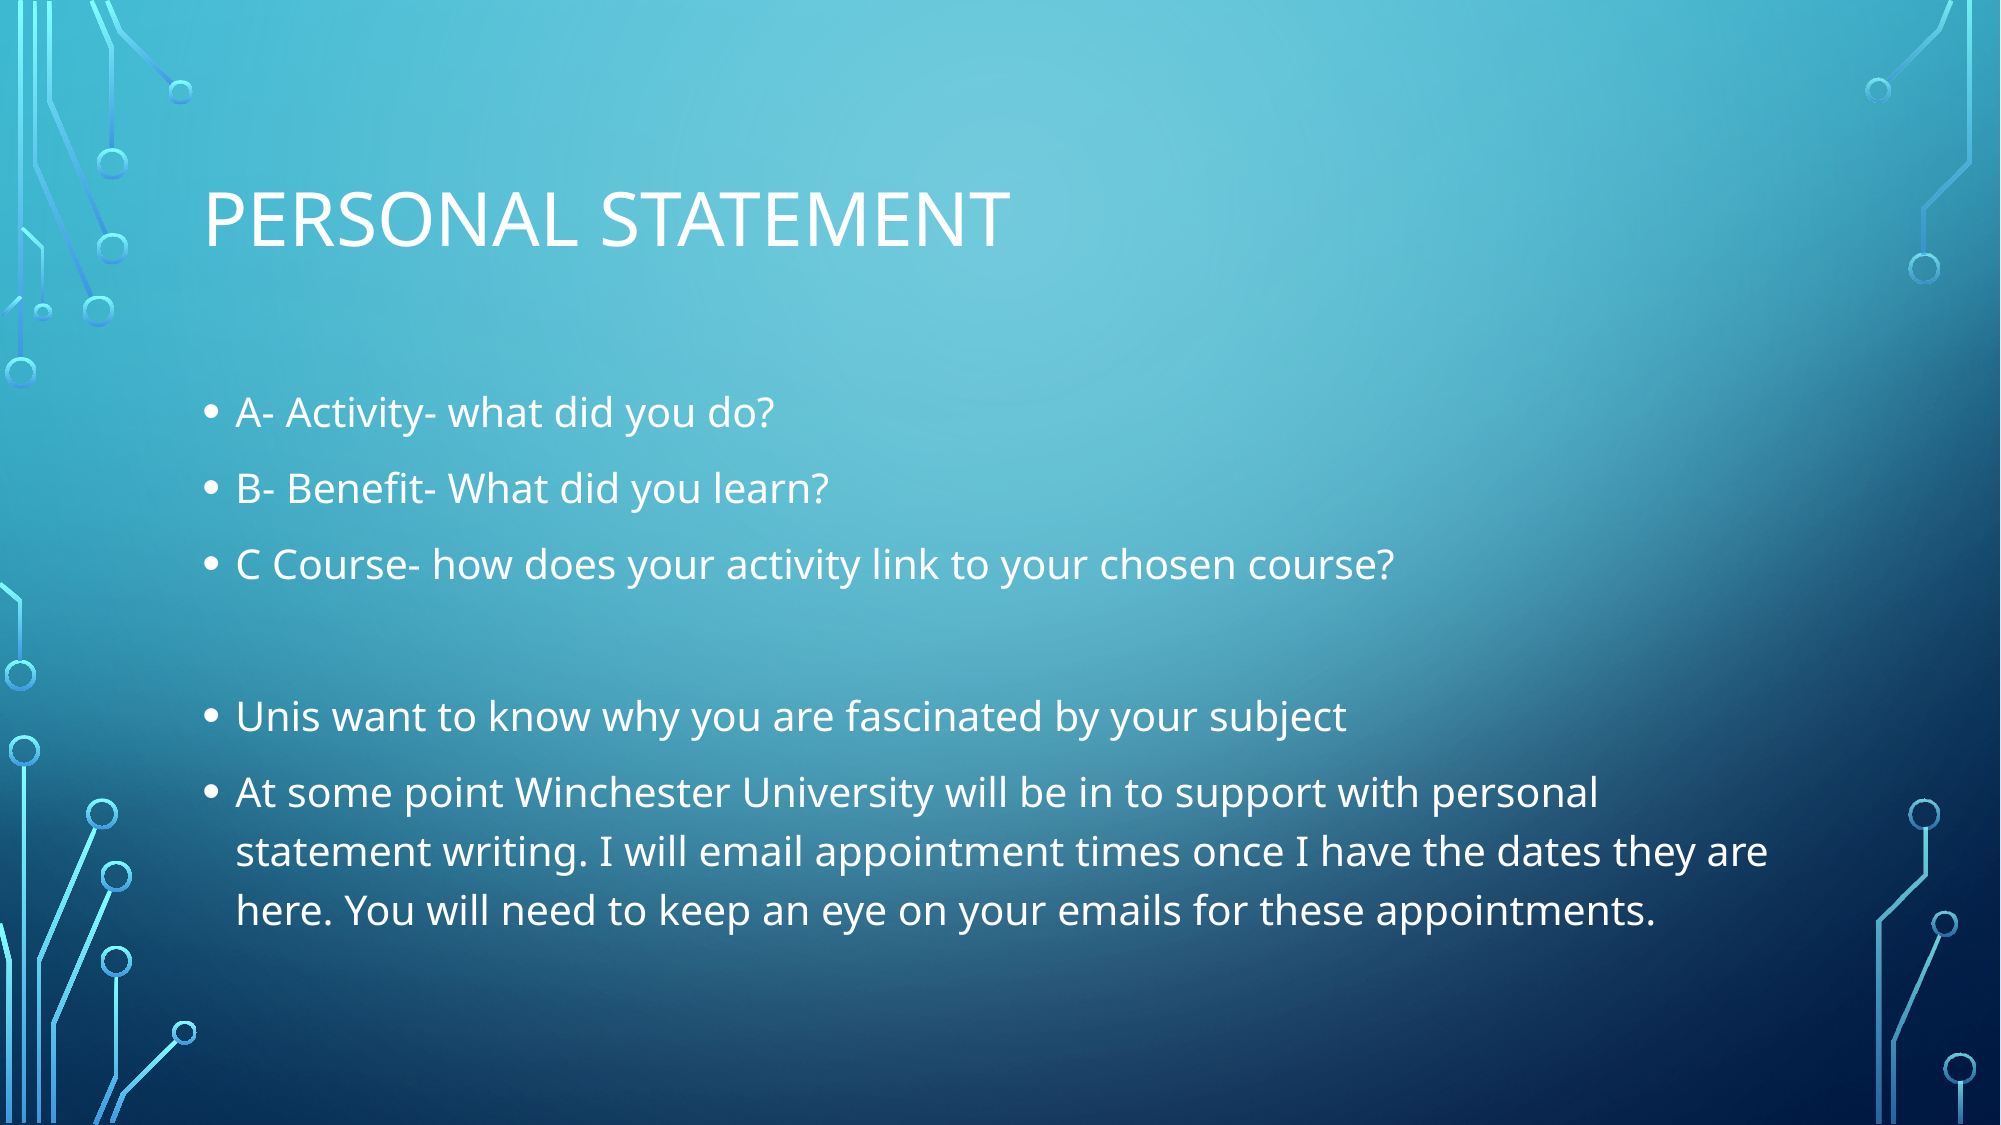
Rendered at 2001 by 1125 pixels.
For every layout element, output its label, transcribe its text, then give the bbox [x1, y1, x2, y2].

list A- Activity- what did you do? B- Benefit- What did you learn? C Course- how does your activity link to your chosen course? Unis want to know why you are fascinated by your subject At some point Winchester University will be in to support with personal statement writing. I will email appointment times once I have the dates they are here. You will need to keep an eye on your emails for these appointments. [187, 369, 1813, 950]
title Personal Statement [187, 101, 1813, 344]
